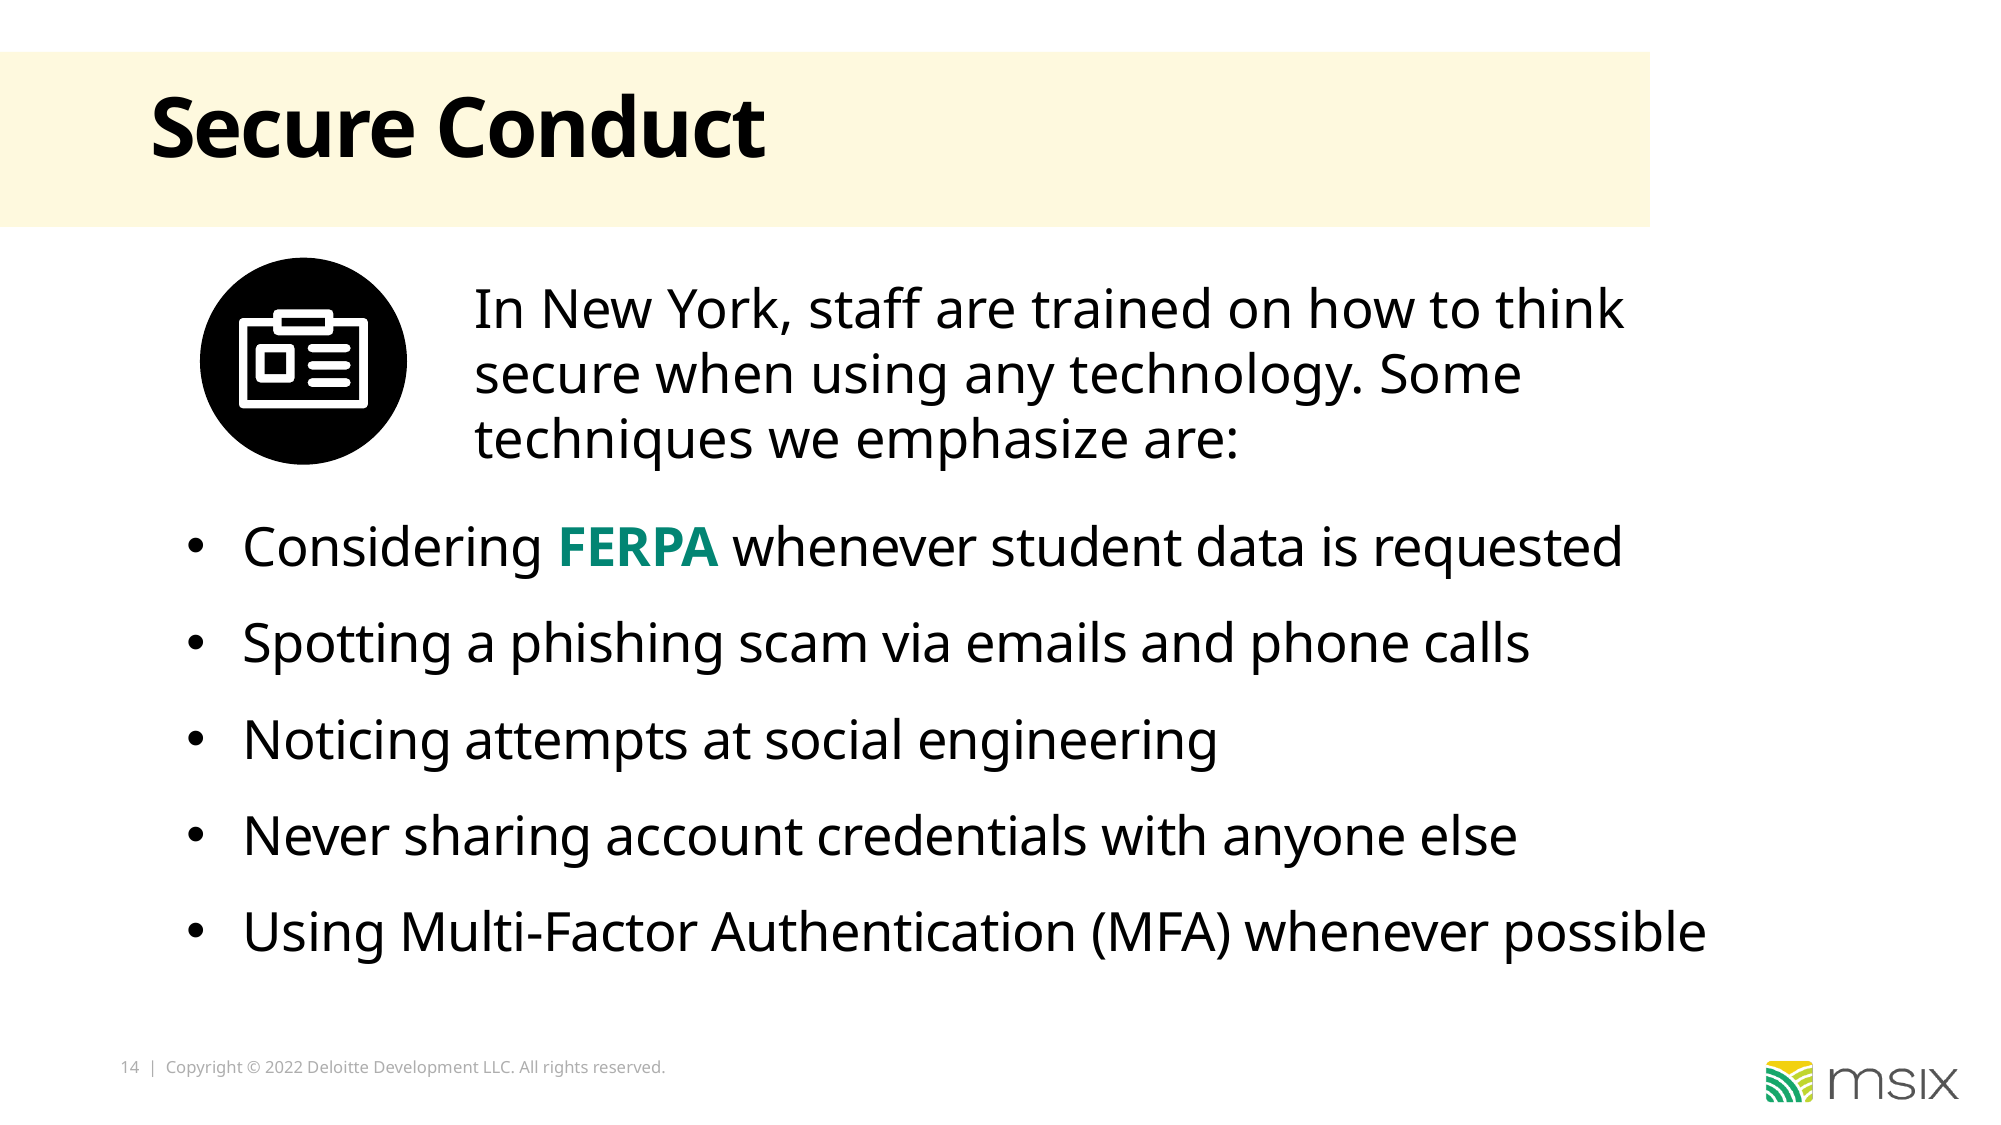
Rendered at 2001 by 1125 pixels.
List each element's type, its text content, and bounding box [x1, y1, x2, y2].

text_box In New York, staff are trained on how to think secure when using any technology. Some techniques we emphasize are: [459, 266, 1783, 477]
text_box [0, 51, 1651, 228]
title Secure Conduct [150, 86, 1850, 182]
text_box [199, 257, 408, 465]
list Considering FERPA whenever student data is requested Spotting a phishing scam via emails and phone calls Noticing attempts at social engineering Never sharing account credentials with anyone else Using Multi-Factor Authentication (MFA) whenever possible [186, 512, 1814, 1066]
picture [1750, 1049, 1972, 1113]
